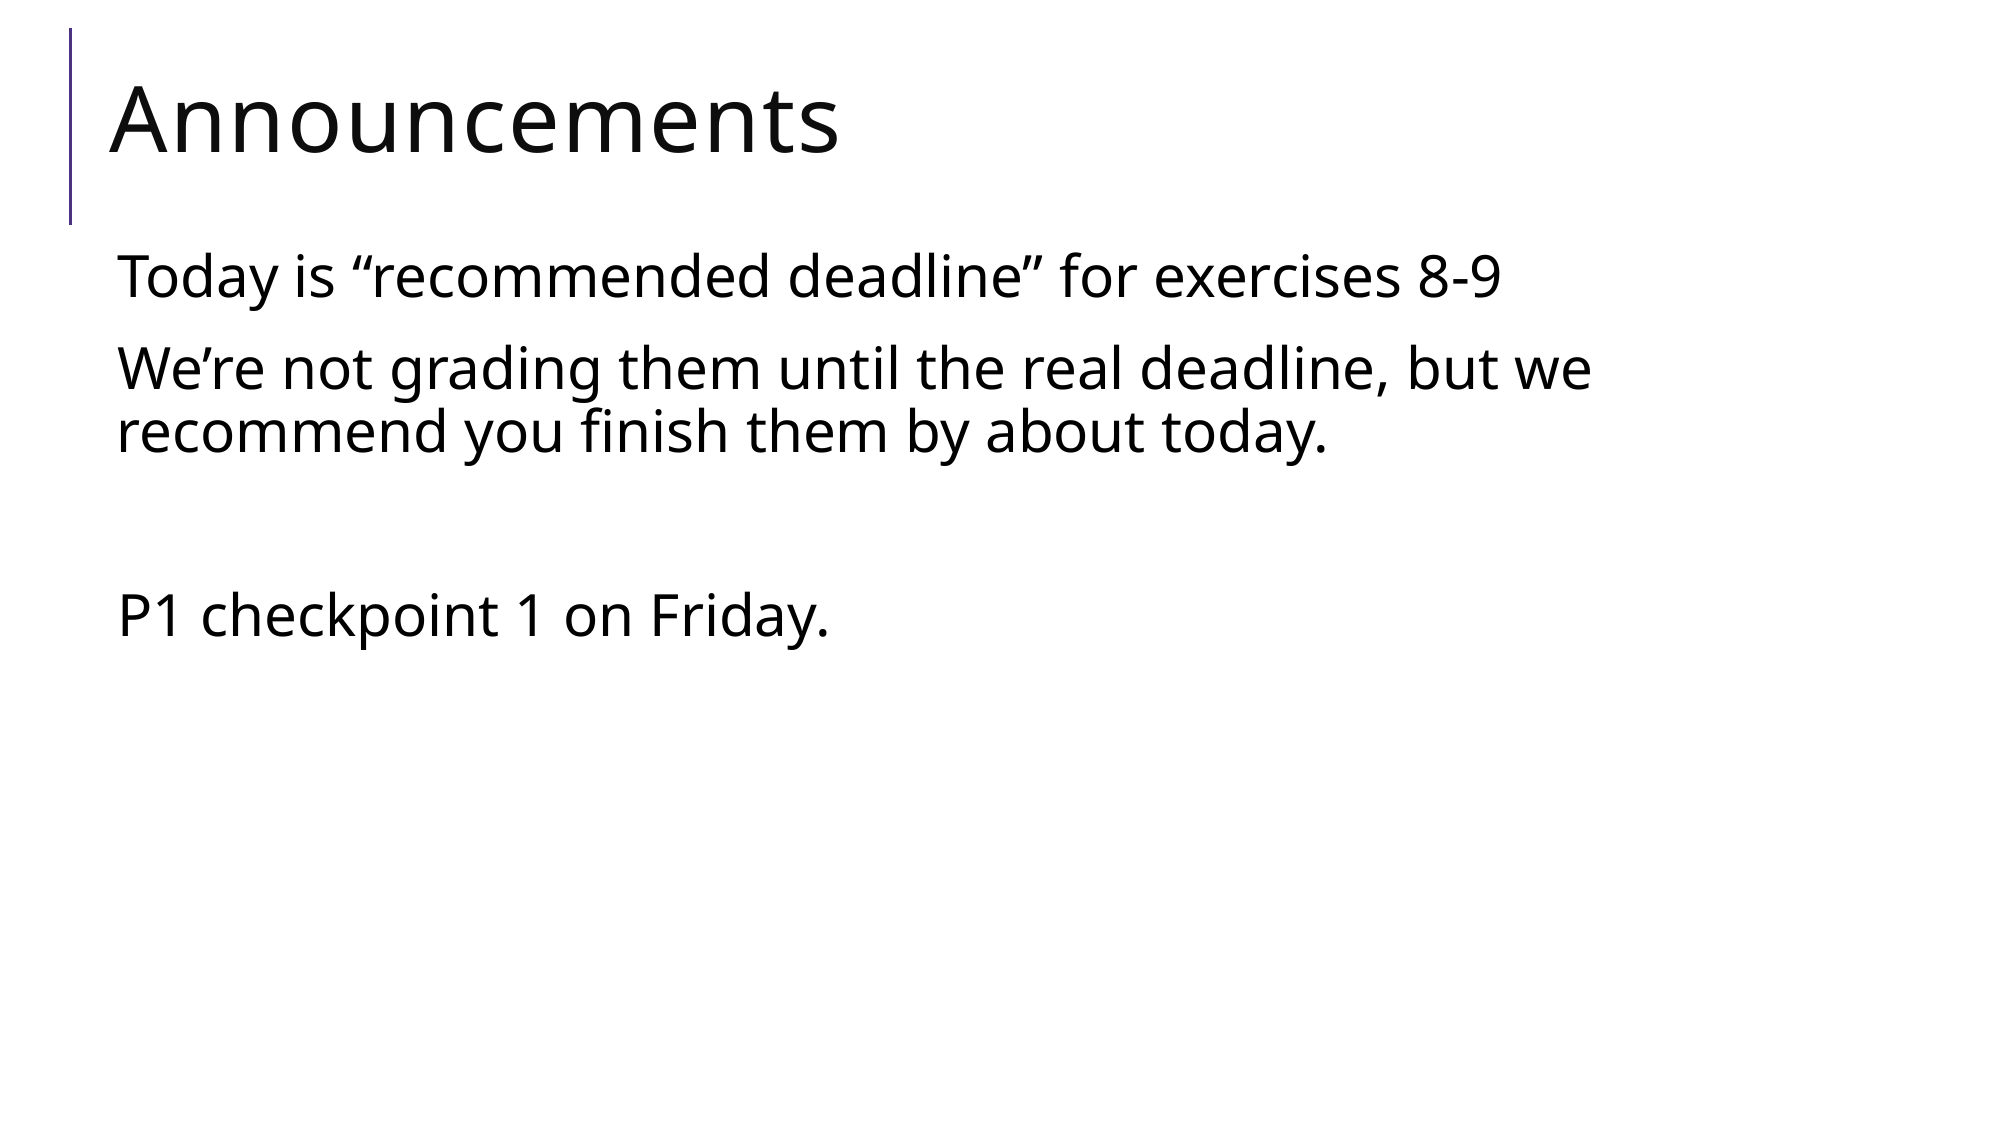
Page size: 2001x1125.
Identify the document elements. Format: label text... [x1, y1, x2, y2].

list Today is “recommended deadline” for exercises 8-9 We’re not grading them until the real deadline, but we recommend you finish them by about today. P1 checkpoint 1 on Friday. [94, 240, 1930, 1035]
title Announcements [94, 43, 1930, 210]
